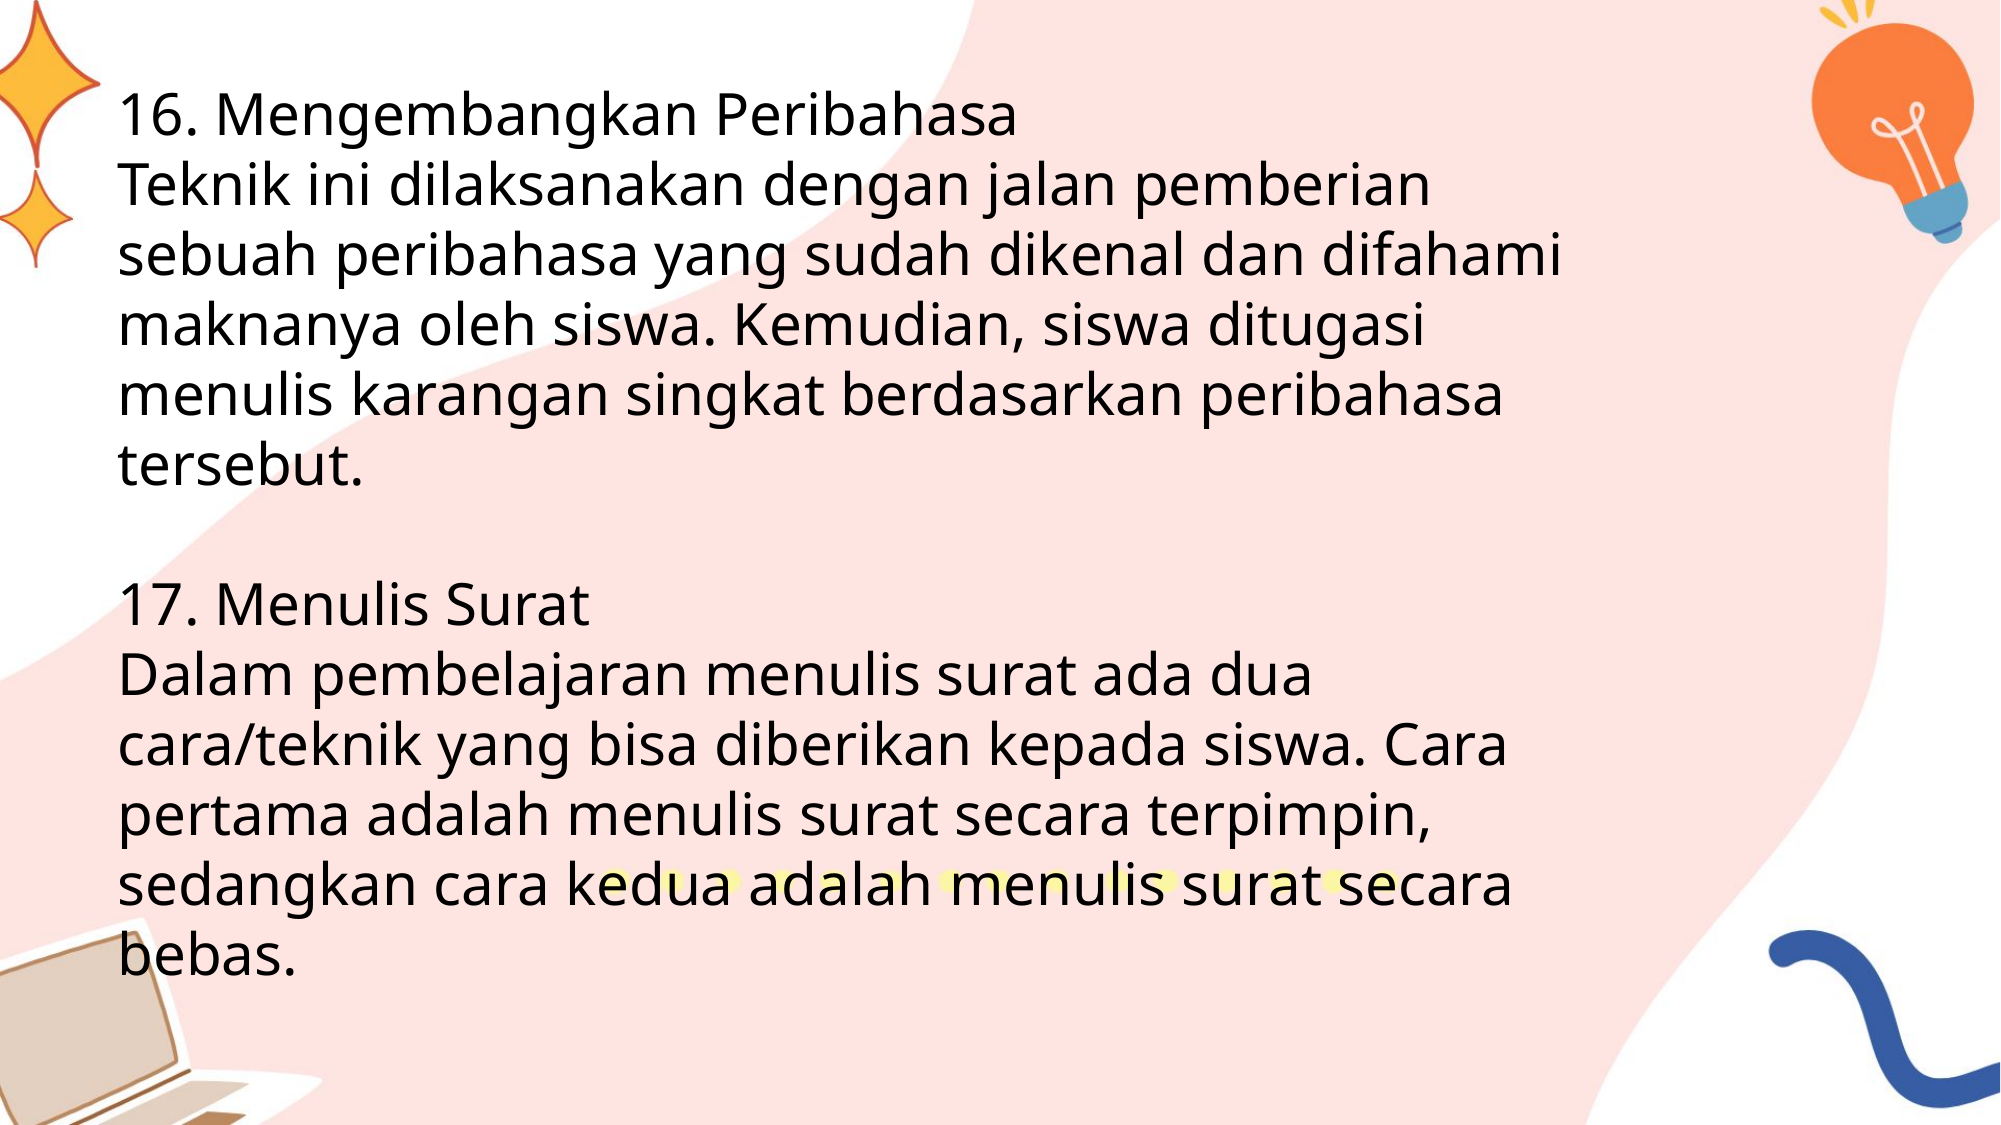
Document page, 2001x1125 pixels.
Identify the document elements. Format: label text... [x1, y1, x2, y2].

picture [0, 0, 2001, 1125]
text_box 16. Mengembangkan Peribahasa Teknik ini dilaksanakan dengan jalan pemberian sebuah peribahasa yang sudah dikenal dan difahami maknanya oleh siswa. Kemudian, siswa ditugasi menulis karangan singkat berdasarkan peribahasa tersebut. 17. Menulis Surat Dalam pembelajaran menulis surat ada dua cara/teknik yang bisa diberikan kepada siswa. Cara pertama adalah menulis surat secara terpimpin, sedangkan cara kedua adalah menulis surat secara bebas. [102, 69, 1639, 1115]
